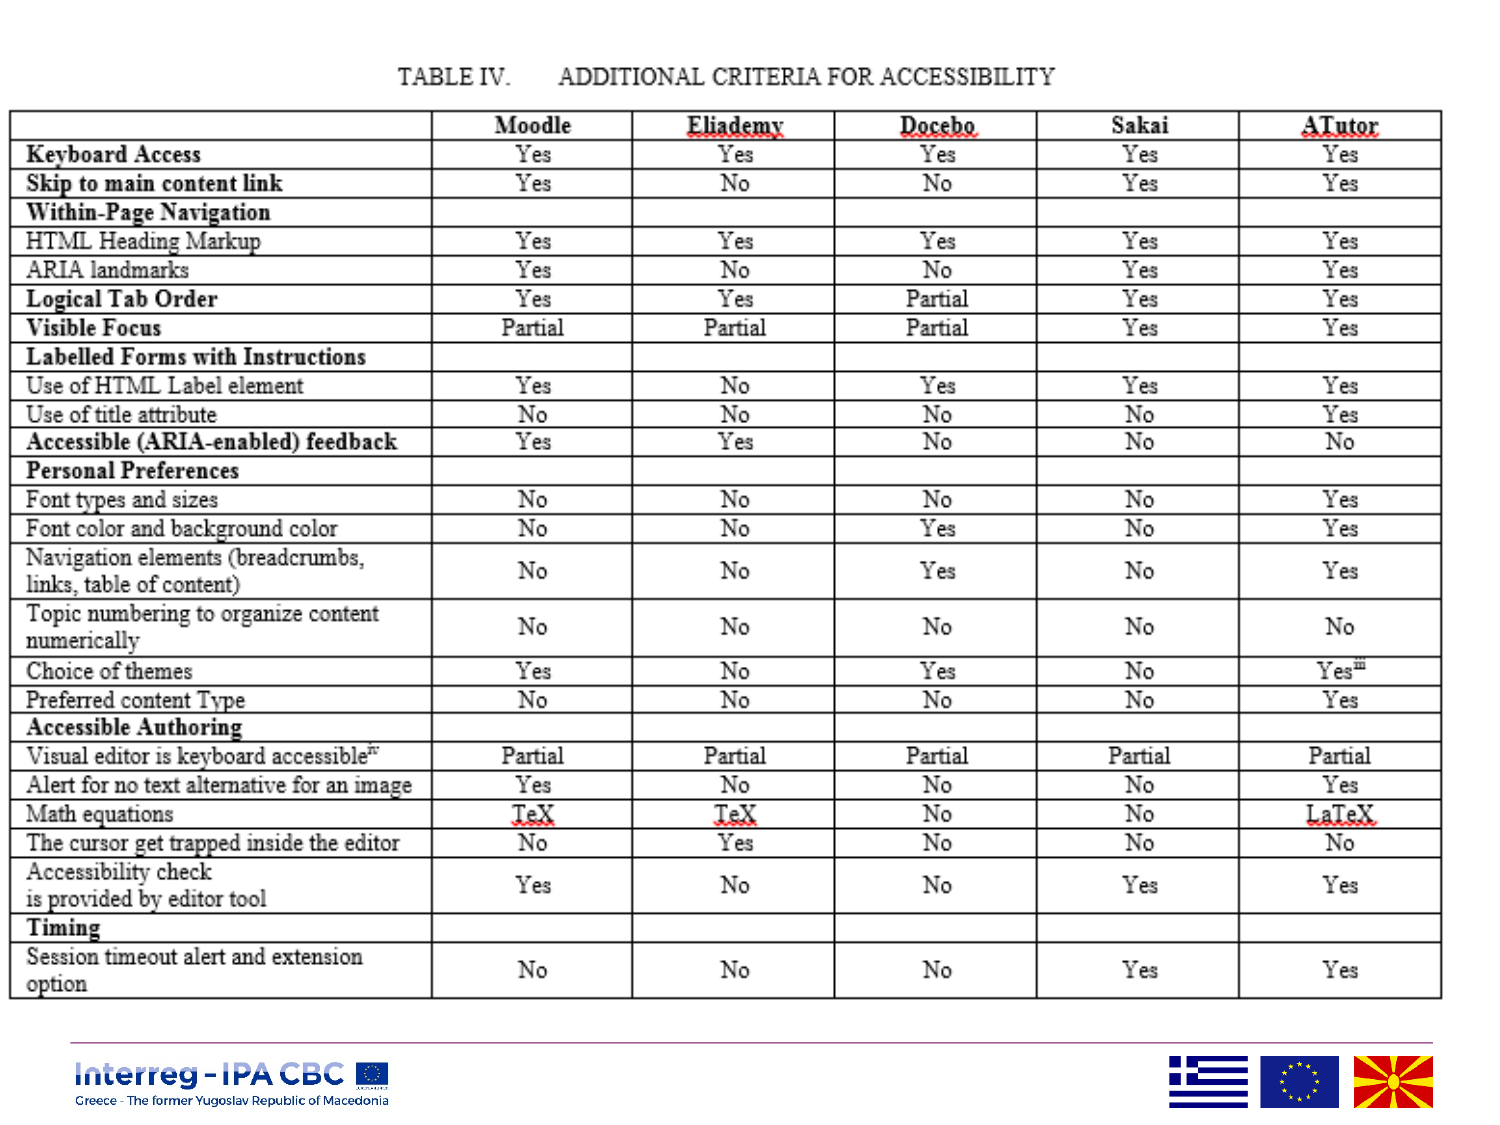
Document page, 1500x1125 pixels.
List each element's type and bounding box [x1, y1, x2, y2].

picture [70, 1046, 396, 1115]
picture [1133, 1045, 1452, 1122]
list [0, 44, 1460, 1017]
